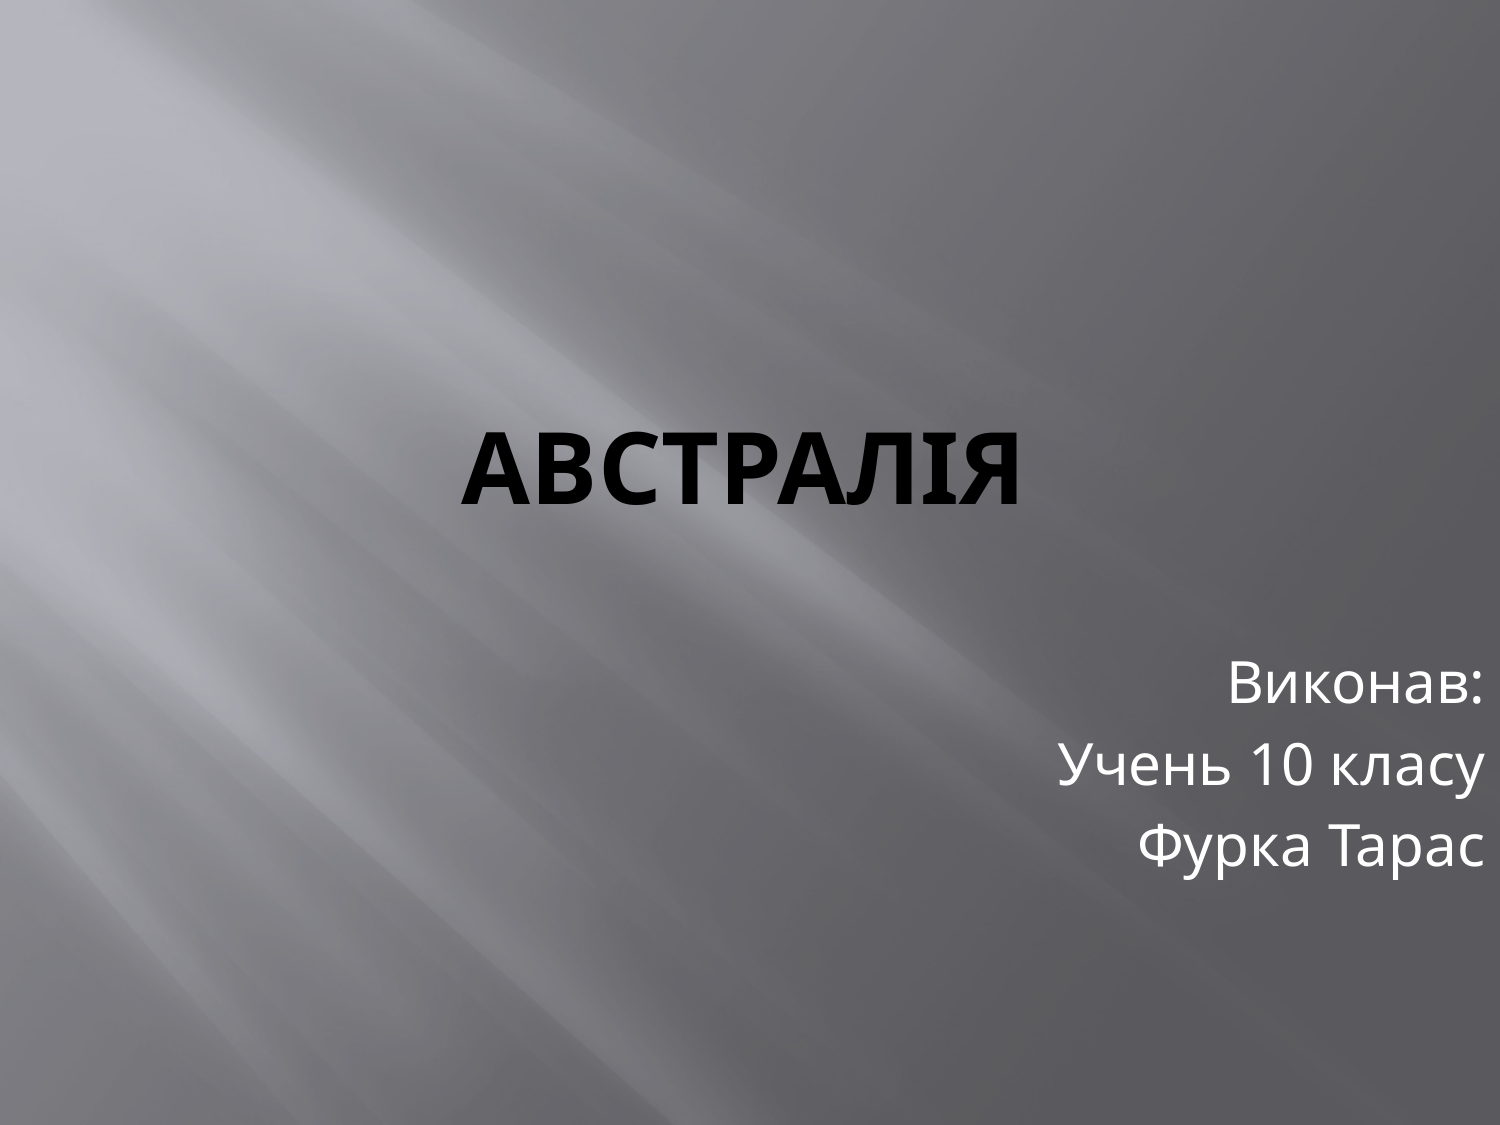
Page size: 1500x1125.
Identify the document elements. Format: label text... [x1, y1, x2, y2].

title австралія [69, 224, 1420, 525]
subtitle Виконав: Учень 10 класу Фурка Тарас [225, 637, 1500, 1125]
